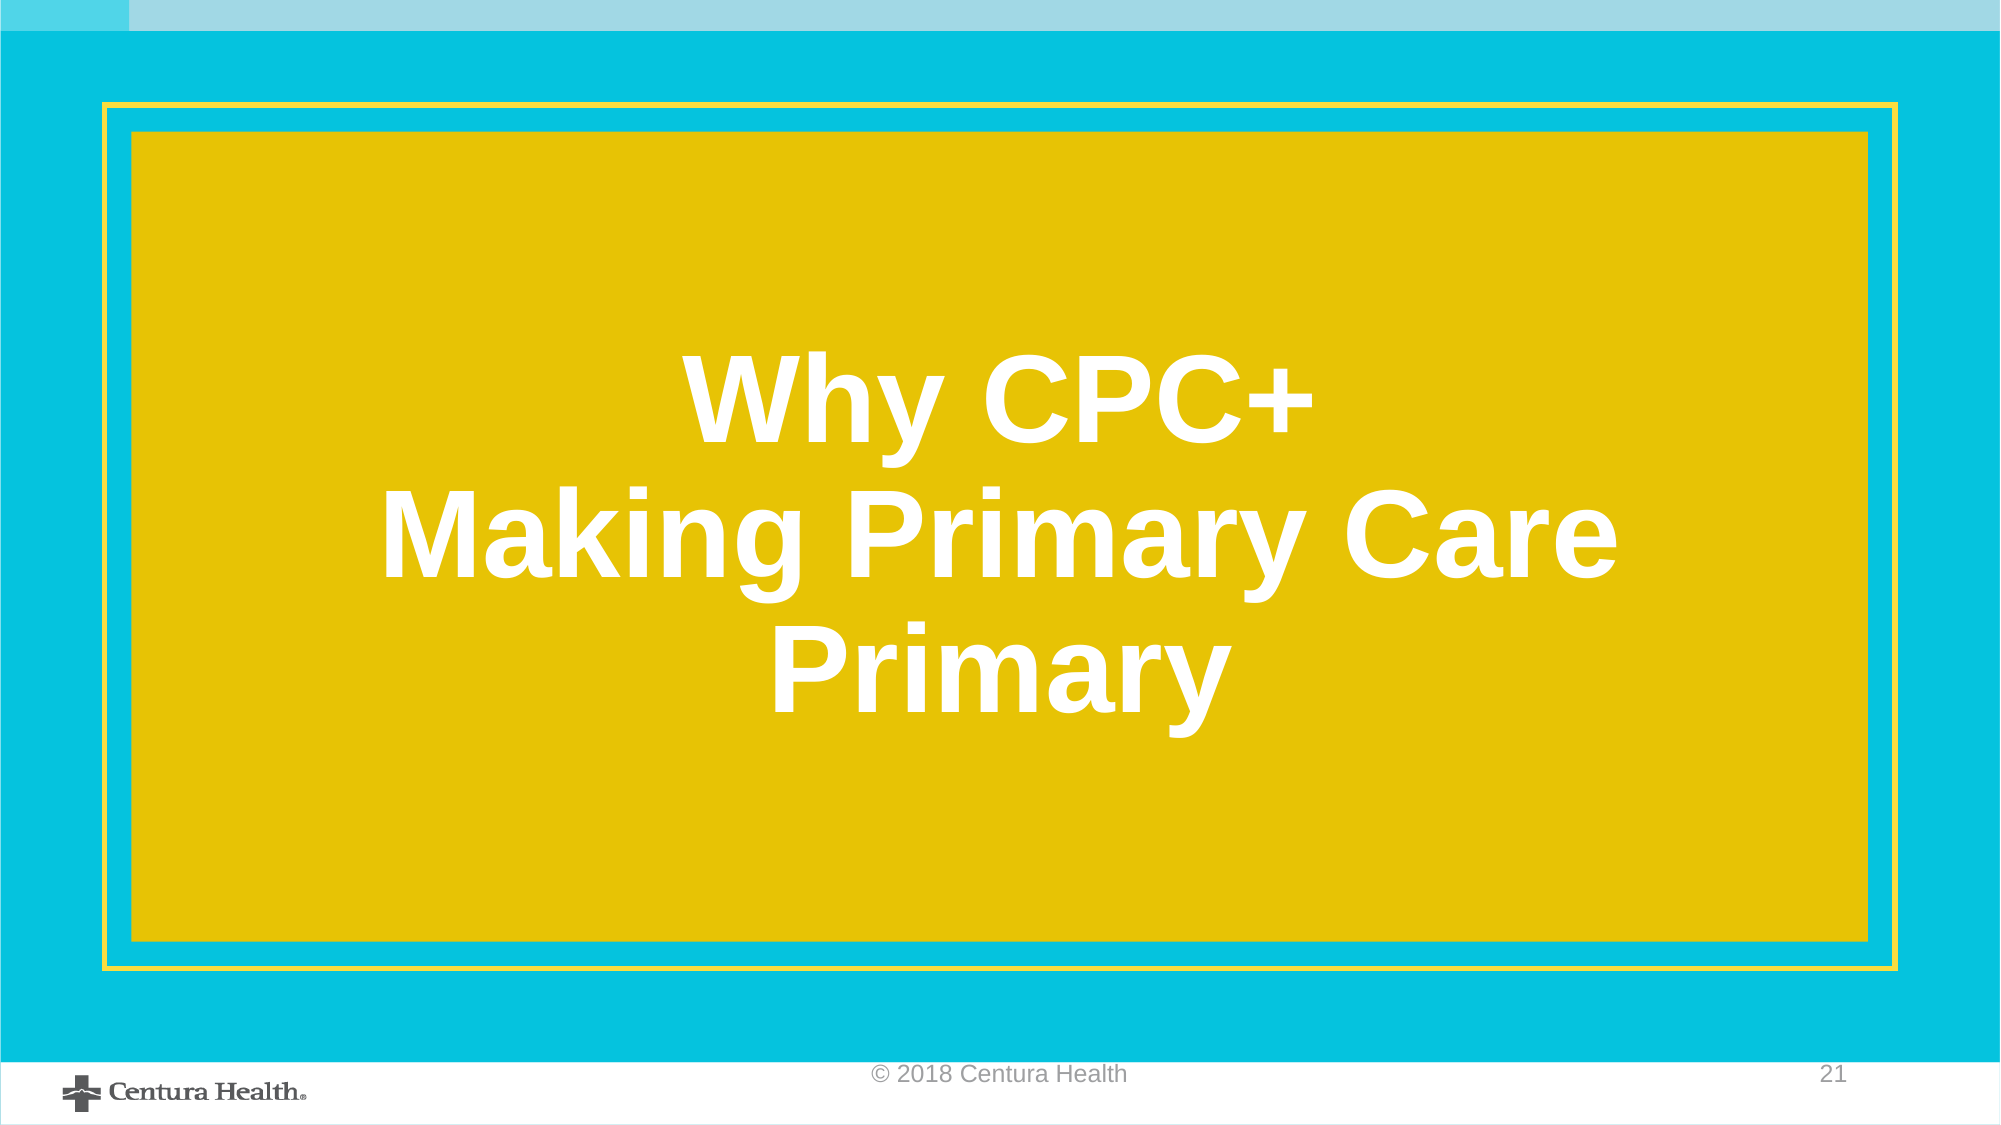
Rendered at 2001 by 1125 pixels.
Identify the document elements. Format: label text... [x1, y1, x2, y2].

footer © 2018 Centura Health [662, 1042, 1338, 1103]
text_box [130, 131, 1869, 943]
slide_number 21 [1412, 1042, 1863, 1103]
picture [0, 0, 2000, 1125]
text_box [103, 104, 1896, 969]
title Why CPC+ Making Primary Care Primary [183, 184, 1817, 890]
